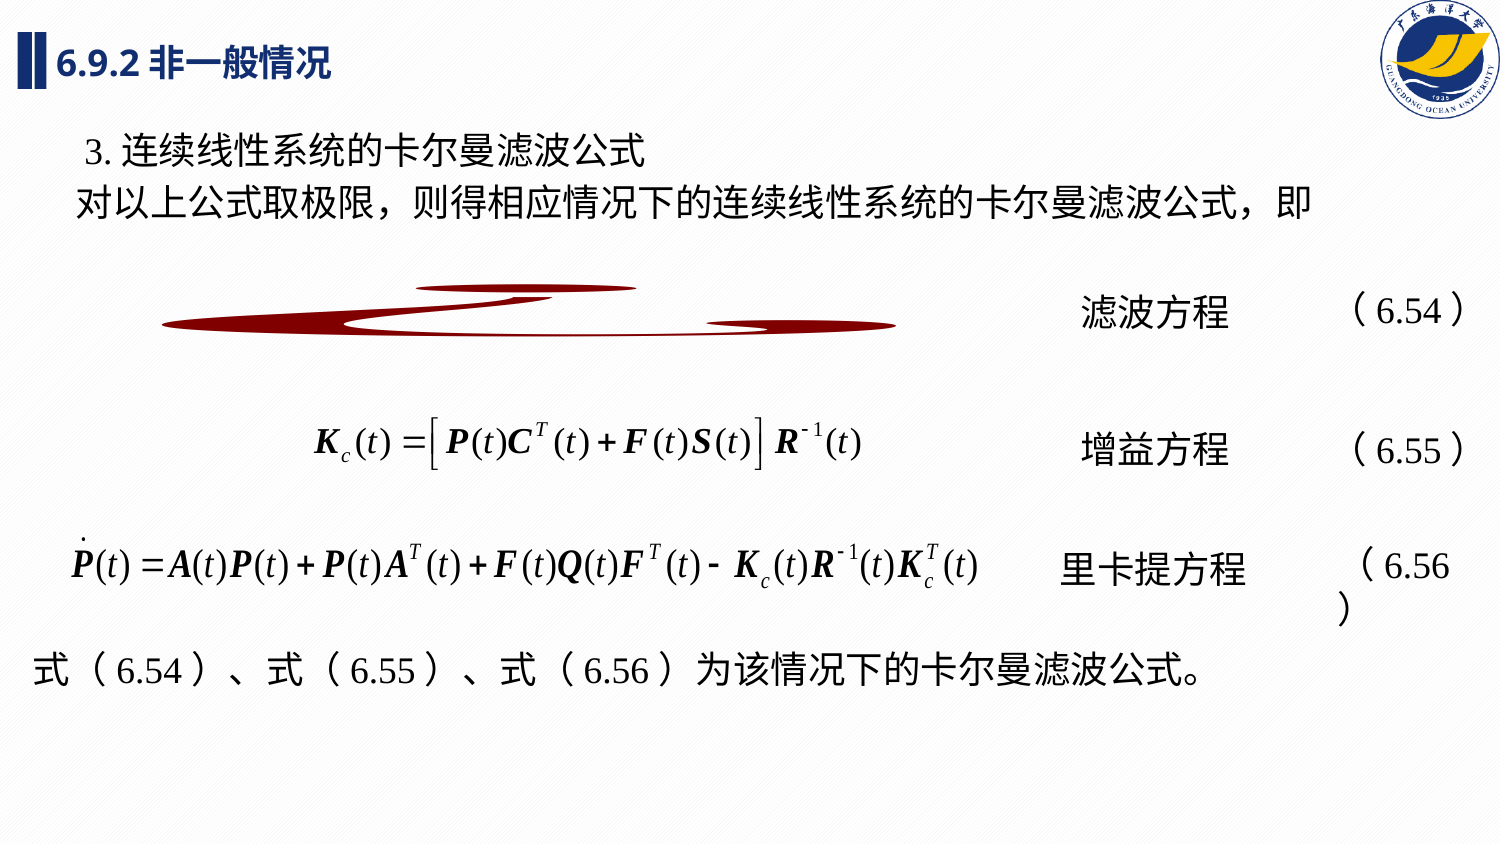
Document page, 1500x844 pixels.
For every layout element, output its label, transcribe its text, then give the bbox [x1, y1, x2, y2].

text_box 里卡提方程 [1045, 534, 1322, 599]
text_box （6.56） [1322, 533, 1471, 639]
text_box 3.连续线性系统的卡尔曼滤波公式 对以上公式取极限，则得相应情况下的连续线性系统的卡尔曼滤波公式，即 [17, 100, 1483, 232]
text_box （6.54） [1314, 279, 1500, 339]
text_box [32, 30, 48, 91]
text_box 增益方程 [1065, 414, 1302, 479]
picture [1380, 0, 1500, 120]
text_box （6.55） [1314, 418, 1500, 479]
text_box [704, 605, 724, 716]
text_box 式（6.54）、式（6.55）、式（6.56）为该情况下的卡尔曼滤波公式。 [729, 634, 1483, 699]
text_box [306, 410, 870, 478]
text_box 滤波方程 [1065, 276, 1302, 341]
text_box 6.9.2非一般情况 [48, 32, 680, 91]
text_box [63, 533, 986, 599]
text_box 式（6.54）、式（6.55）、式（6.56）为该情况下的卡尔曼滤波公式。 [17, 634, 699, 699]
text_box [16, 30, 32, 91]
